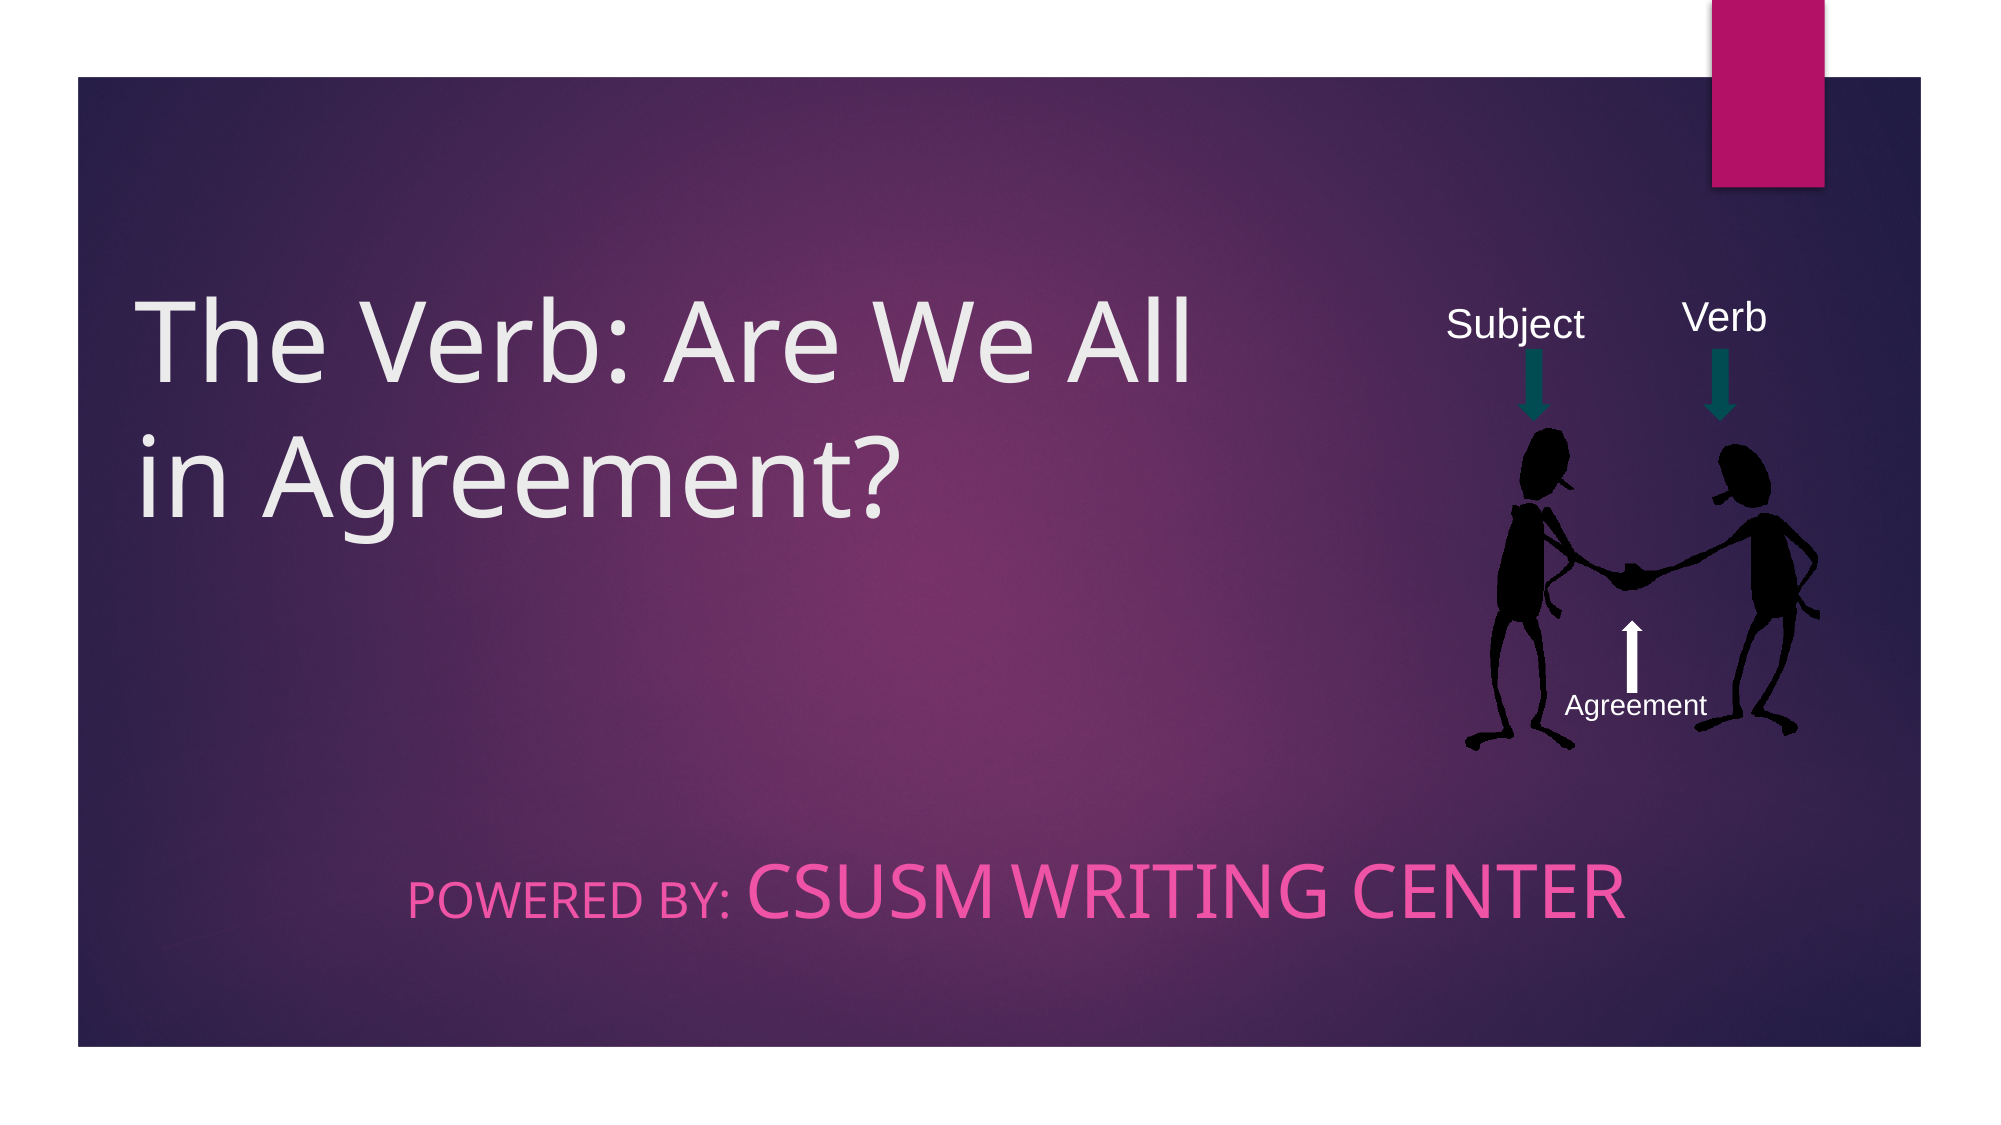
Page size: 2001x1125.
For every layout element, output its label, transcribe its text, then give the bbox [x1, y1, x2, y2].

subtitle Powered by: CSUSM Writing center [194, 836, 1643, 978]
title The Verb: Are We All in Agreement? [119, 108, 1278, 548]
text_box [1430, 274, 1839, 752]
